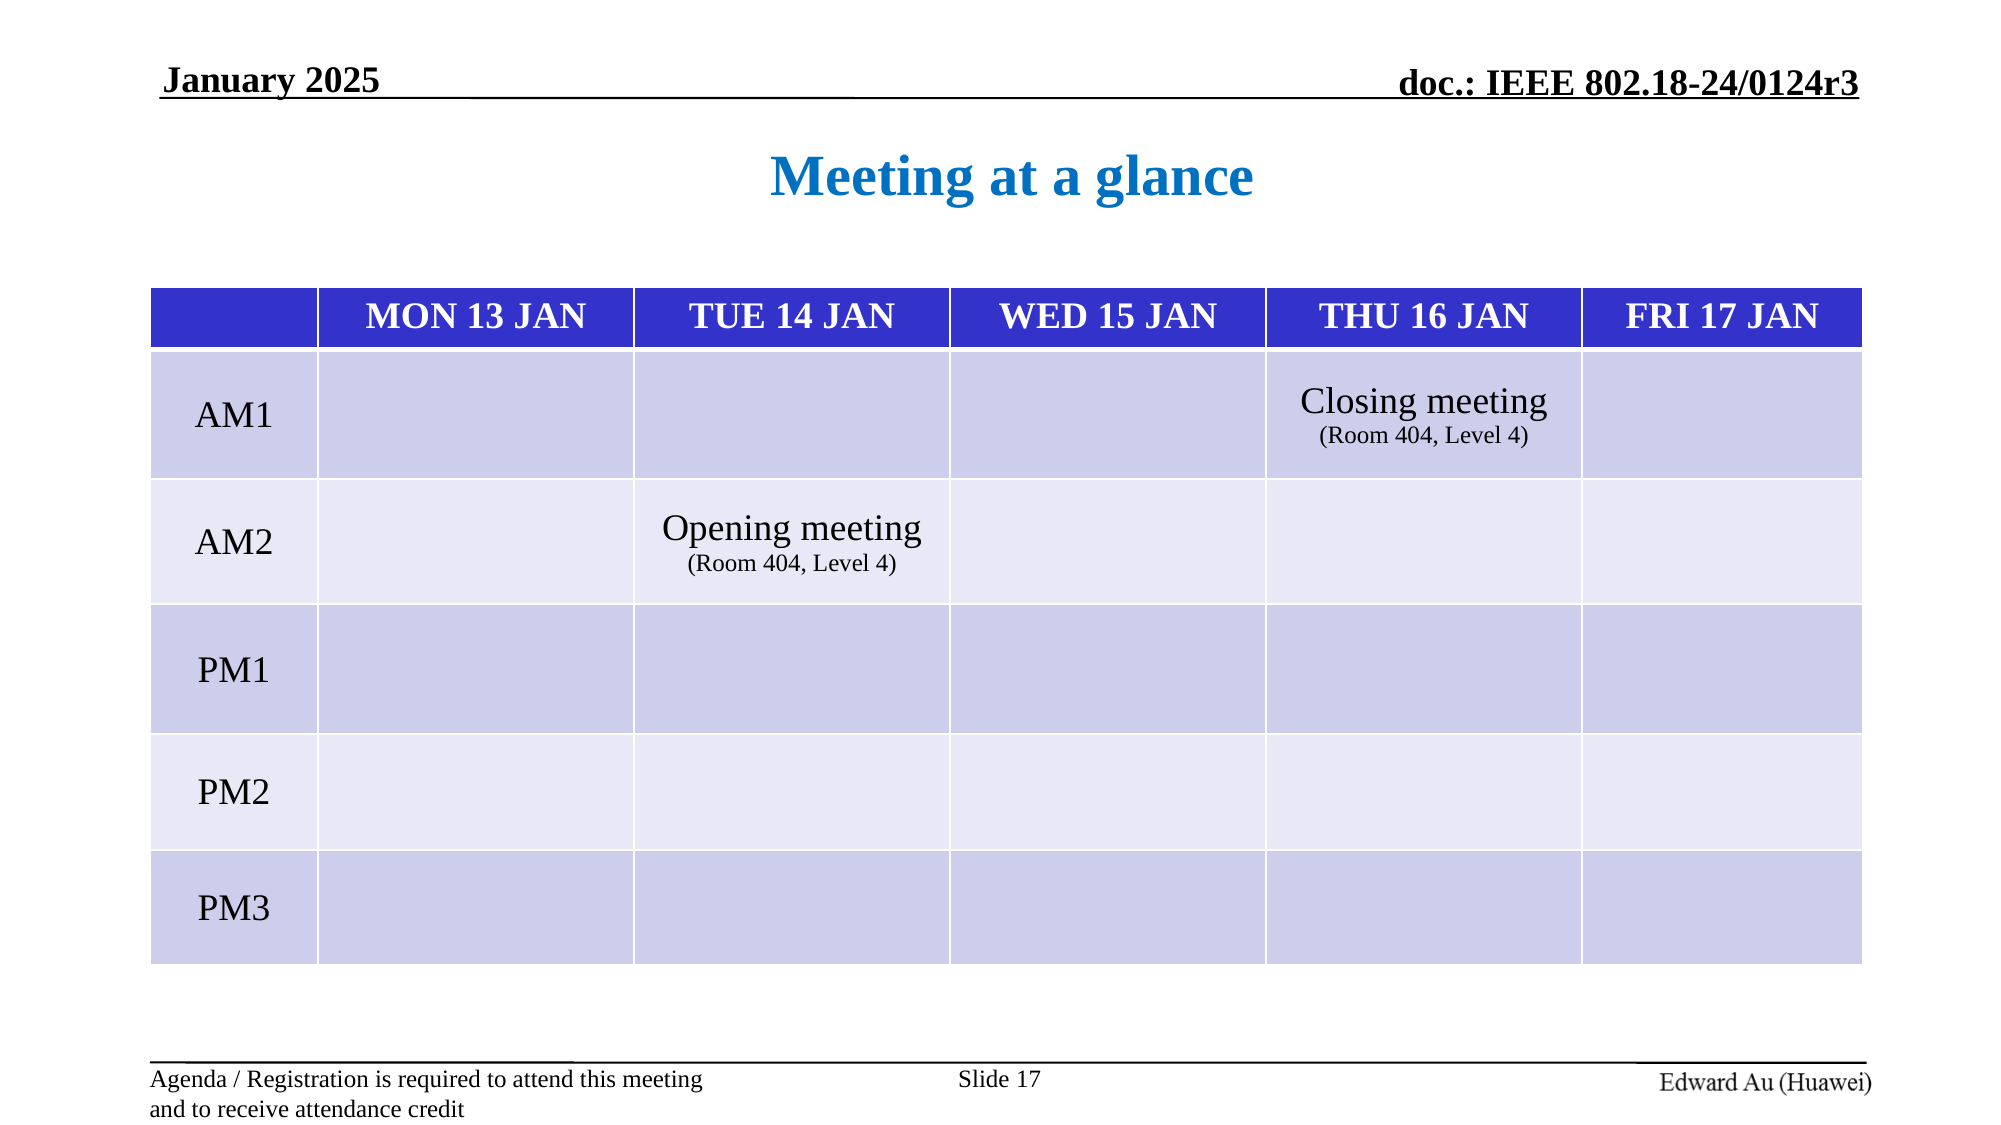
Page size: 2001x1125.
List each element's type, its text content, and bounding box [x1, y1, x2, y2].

table_cell [1267, 735, 1581, 849]
table_cell [319, 851, 633, 964]
picture [1174, 1058, 1887, 1113]
slide_number Slide 17 [933, 1061, 1067, 1123]
table_cell [1267, 851, 1581, 964]
table_cell [1267, 605, 1581, 733]
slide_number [162, 54, 663, 99]
table_cell [1583, 480, 1862, 603]
table_cell [319, 735, 633, 849]
table_cell [1583, 735, 1862, 849]
table_header FRI 17 JAN [1583, 288, 1862, 347]
table_cell [951, 735, 1265, 849]
table_cell [635, 851, 949, 964]
table_cell Opening meeting (Room 404, Level 4) [635, 480, 949, 603]
table_cell Closing meeting (Room 404, Level 4) [1267, 352, 1581, 478]
table_cell [635, 735, 949, 849]
table_cell [1267, 480, 1581, 603]
table_cell [1583, 605, 1862, 733]
table_cell [951, 605, 1265, 733]
table_cell [951, 480, 1265, 603]
table_cell [319, 605, 633, 733]
table_cell [319, 352, 633, 478]
table_header MON 13 JAN [319, 288, 633, 347]
table_cell [1583, 352, 1862, 478]
table_header TUE 14 JAN [635, 288, 949, 347]
table_cell AM2 [151, 480, 317, 603]
table_cell [319, 480, 633, 603]
table_cell [951, 352, 1265, 478]
title Meeting at a glance [162, 99, 1864, 246]
table_header THU 16 JAN [1267, 288, 1581, 347]
table_header [151, 288, 317, 347]
table_cell PM2 [151, 735, 317, 849]
table_cell PM1 [151, 605, 317, 733]
table_cell [951, 851, 1265, 964]
table_cell [635, 605, 949, 733]
table_cell AM1 [151, 352, 317, 478]
table_cell [635, 352, 949, 478]
table_cell [1583, 851, 1862, 964]
table_header WED 15 JAN [951, 288, 1265, 347]
table_cell PM3 [151, 851, 317, 964]
